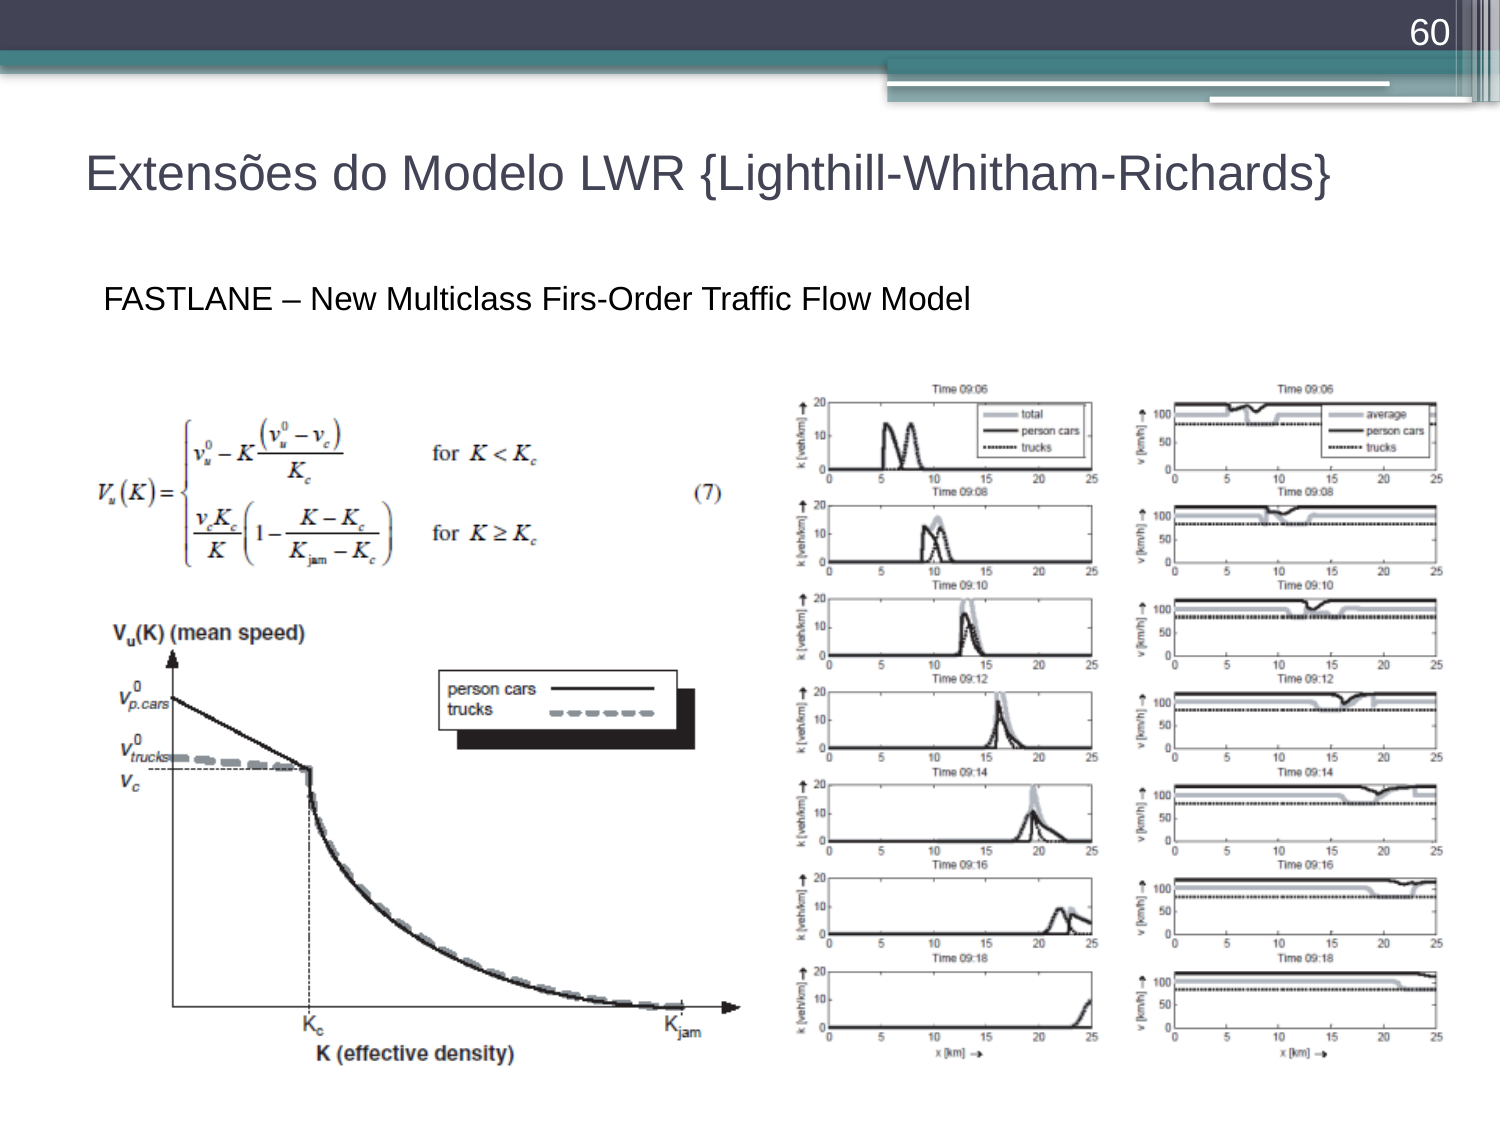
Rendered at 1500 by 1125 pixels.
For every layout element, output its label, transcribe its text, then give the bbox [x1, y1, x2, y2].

title Extensões do Modelo LWR {Lighthill-Whitham-Richards} [70, 82, 1421, 258]
picture [105, 609, 747, 1073]
picture [784, 374, 1461, 1067]
list FASTLANE – New Multiclass Firs-Order Traffic Flow Model [70, 269, 1454, 1044]
picture [70, 398, 749, 583]
slide_number 60 [1340, 0, 1466, 61]
